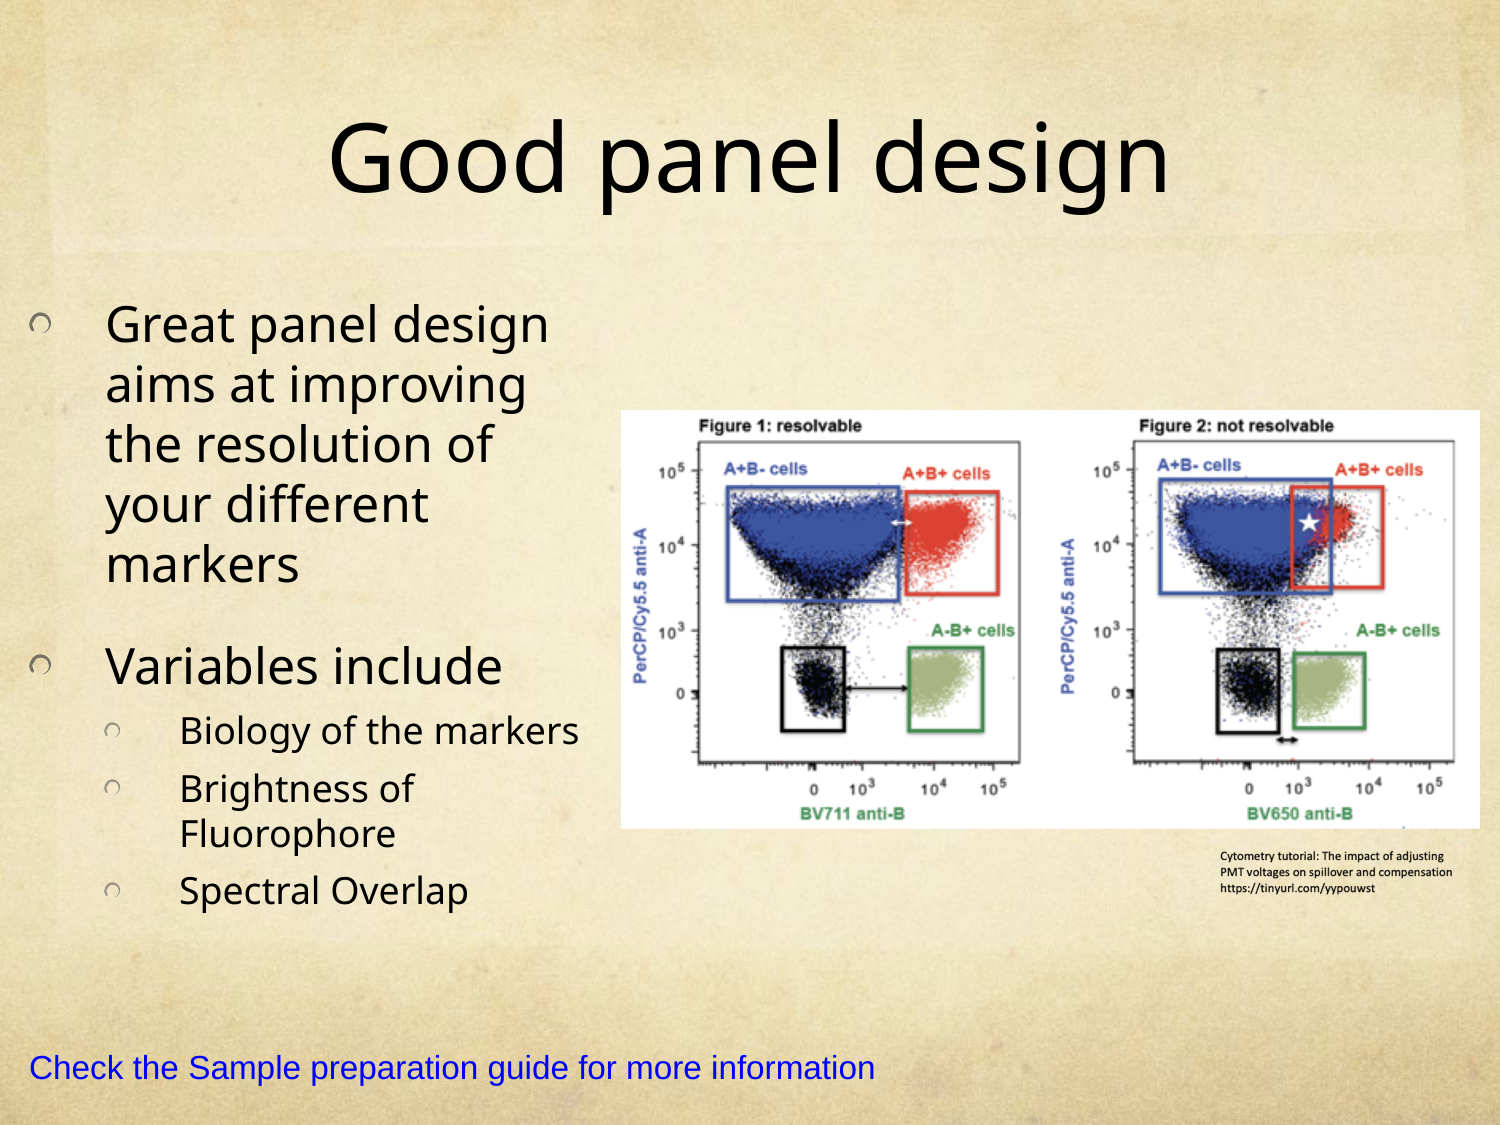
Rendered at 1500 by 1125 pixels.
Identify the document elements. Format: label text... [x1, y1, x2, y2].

picture [0, 0, 1500, 1125]
list Great panel design aims at improving the resolution of your different markers Variables include Biology of the markers Brightness of Fluorophore Spectral Overlap [13, 284, 615, 1106]
text_box Check the Sample preparation guide for more information [14, 1037, 1367, 1095]
title Good panel design [149, 22, 1351, 286]
